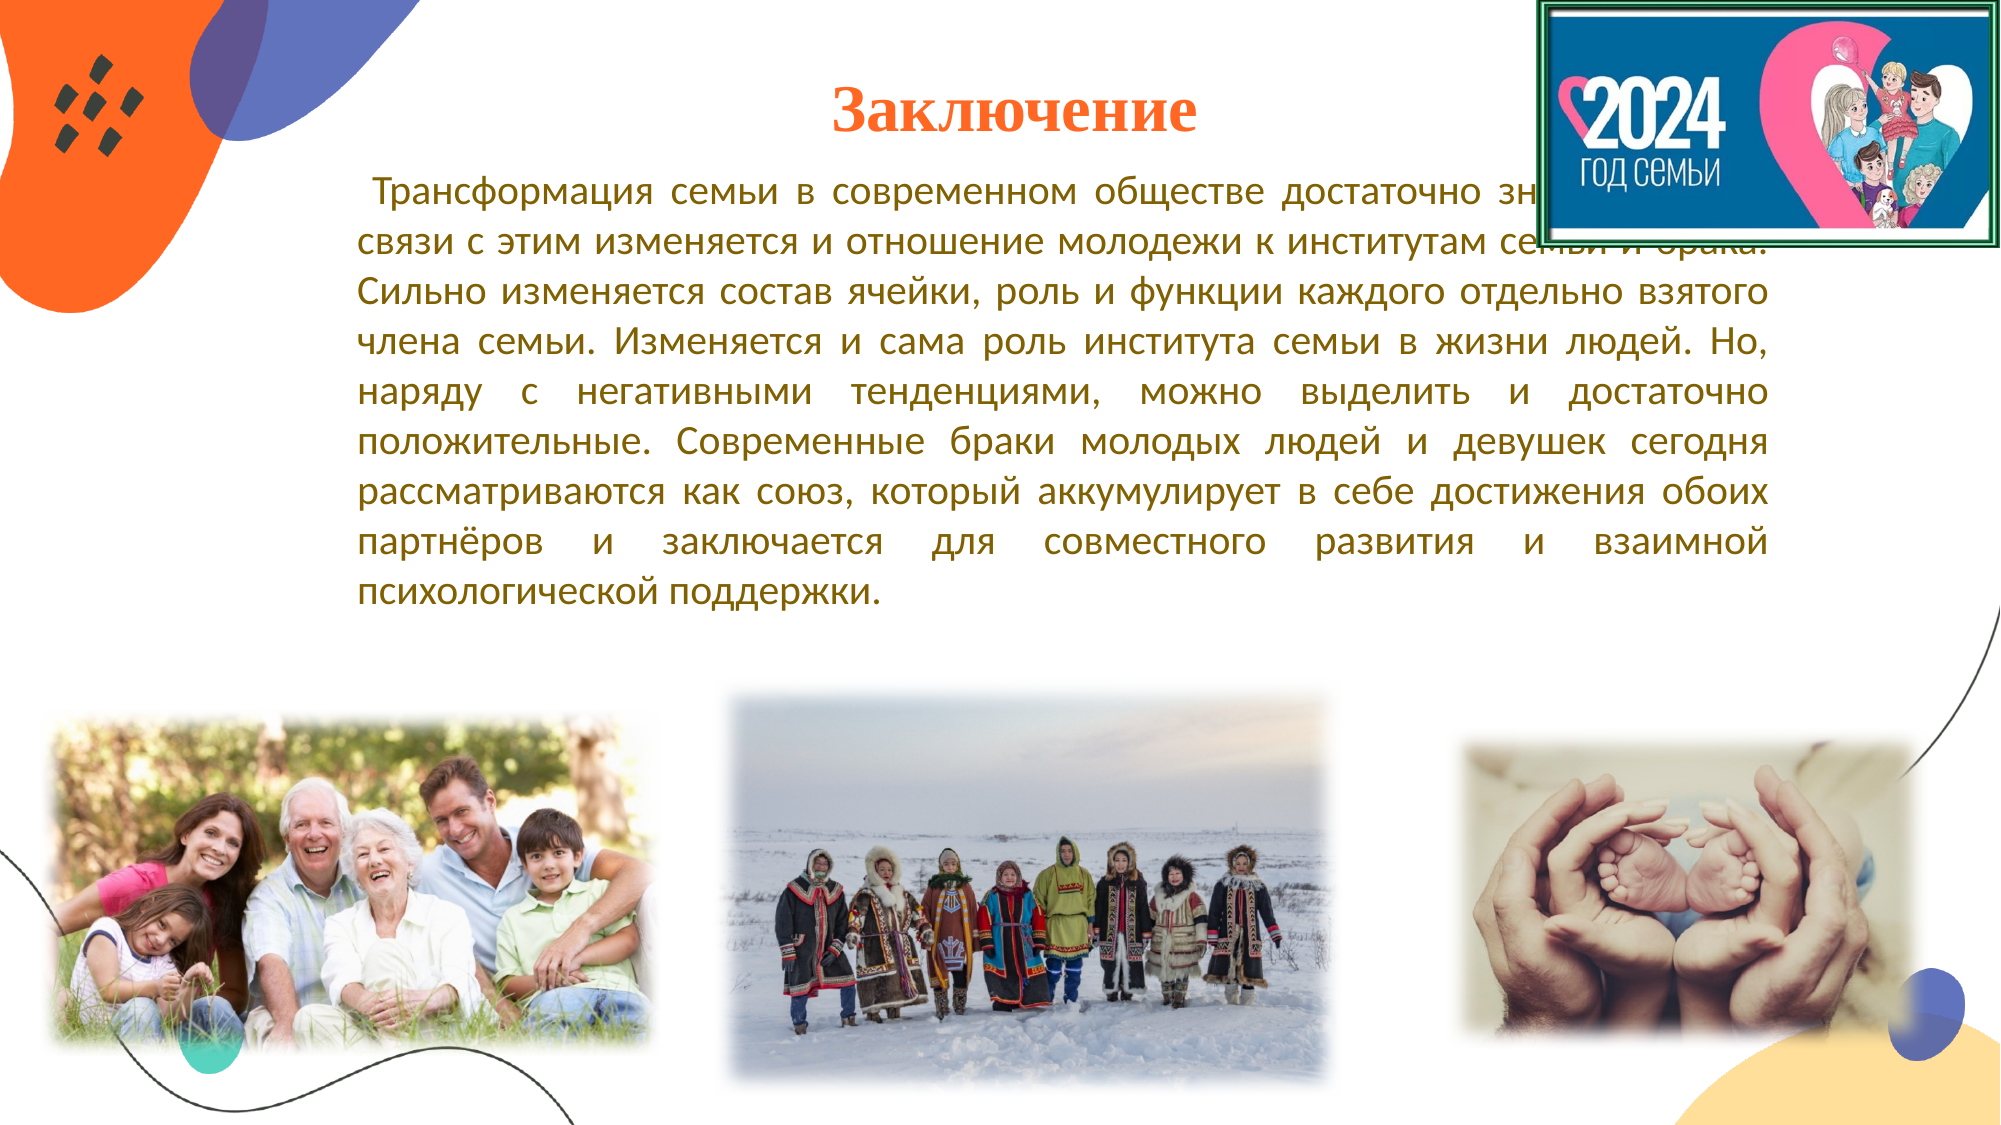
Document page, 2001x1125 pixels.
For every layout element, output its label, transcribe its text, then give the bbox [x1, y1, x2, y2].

picture [1536, 0, 2000, 248]
picture [0, 708, 662, 1125]
picture [0, 0, 456, 313]
text_box Трансформация семьи в современном обществе достаточно значительна. В связи с этим изменяется и отношение молодежи к институтам семьи и брака. Сильно изменяется состав ячейки, роль и функции каждого отдельно взятого члена семьи. Изменяется и сама роль института семьи в жизни людей. Но, наряду с негативными тенденциями, можно выделить и достаточно положительные. Современные браки молодых людей и девушек сегодня рассматриваются как союз, который аккумулирует в себе достижения обоих партнёров и заключается для совместного развития и взаимной психологической поддержки. [342, 155, 1785, 621]
picture [1445, 564, 2000, 1125]
text_box Заключение [618, 57, 1429, 153]
picture [713, 678, 1341, 1098]
